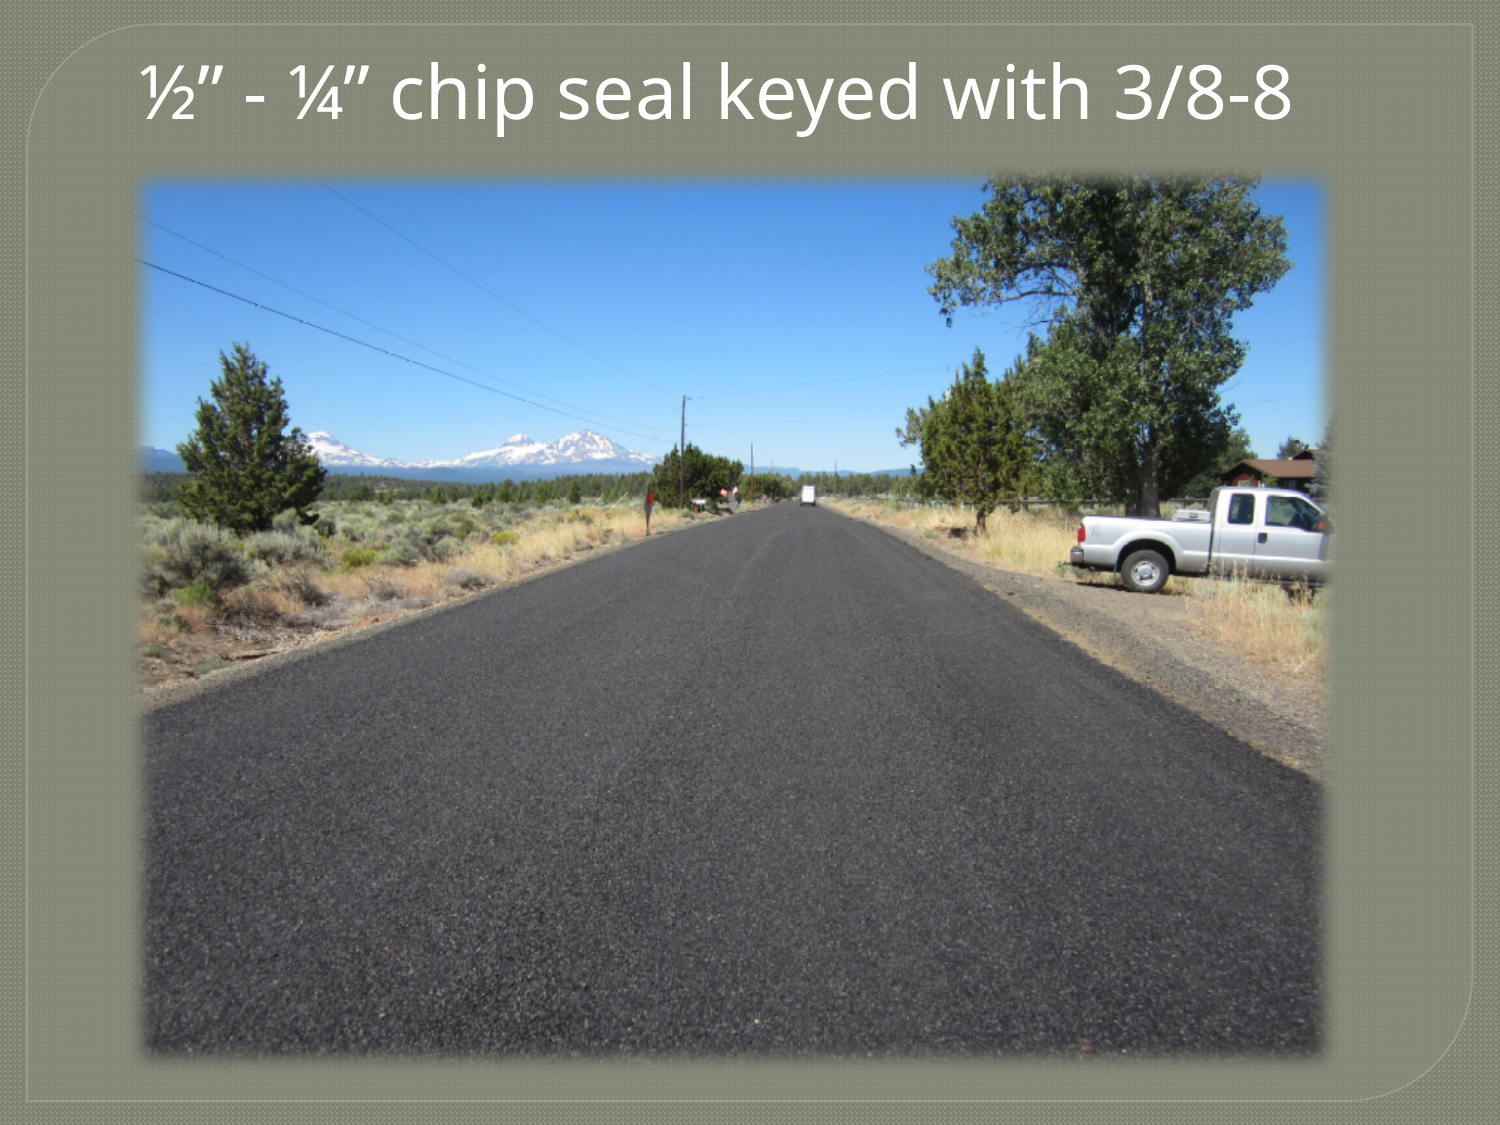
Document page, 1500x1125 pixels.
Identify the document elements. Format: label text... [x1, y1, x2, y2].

picture [124, 162, 1342, 1076]
text_box ½” - ¼” chip seal keyed with 3/8-8 [125, 37, 1375, 143]
